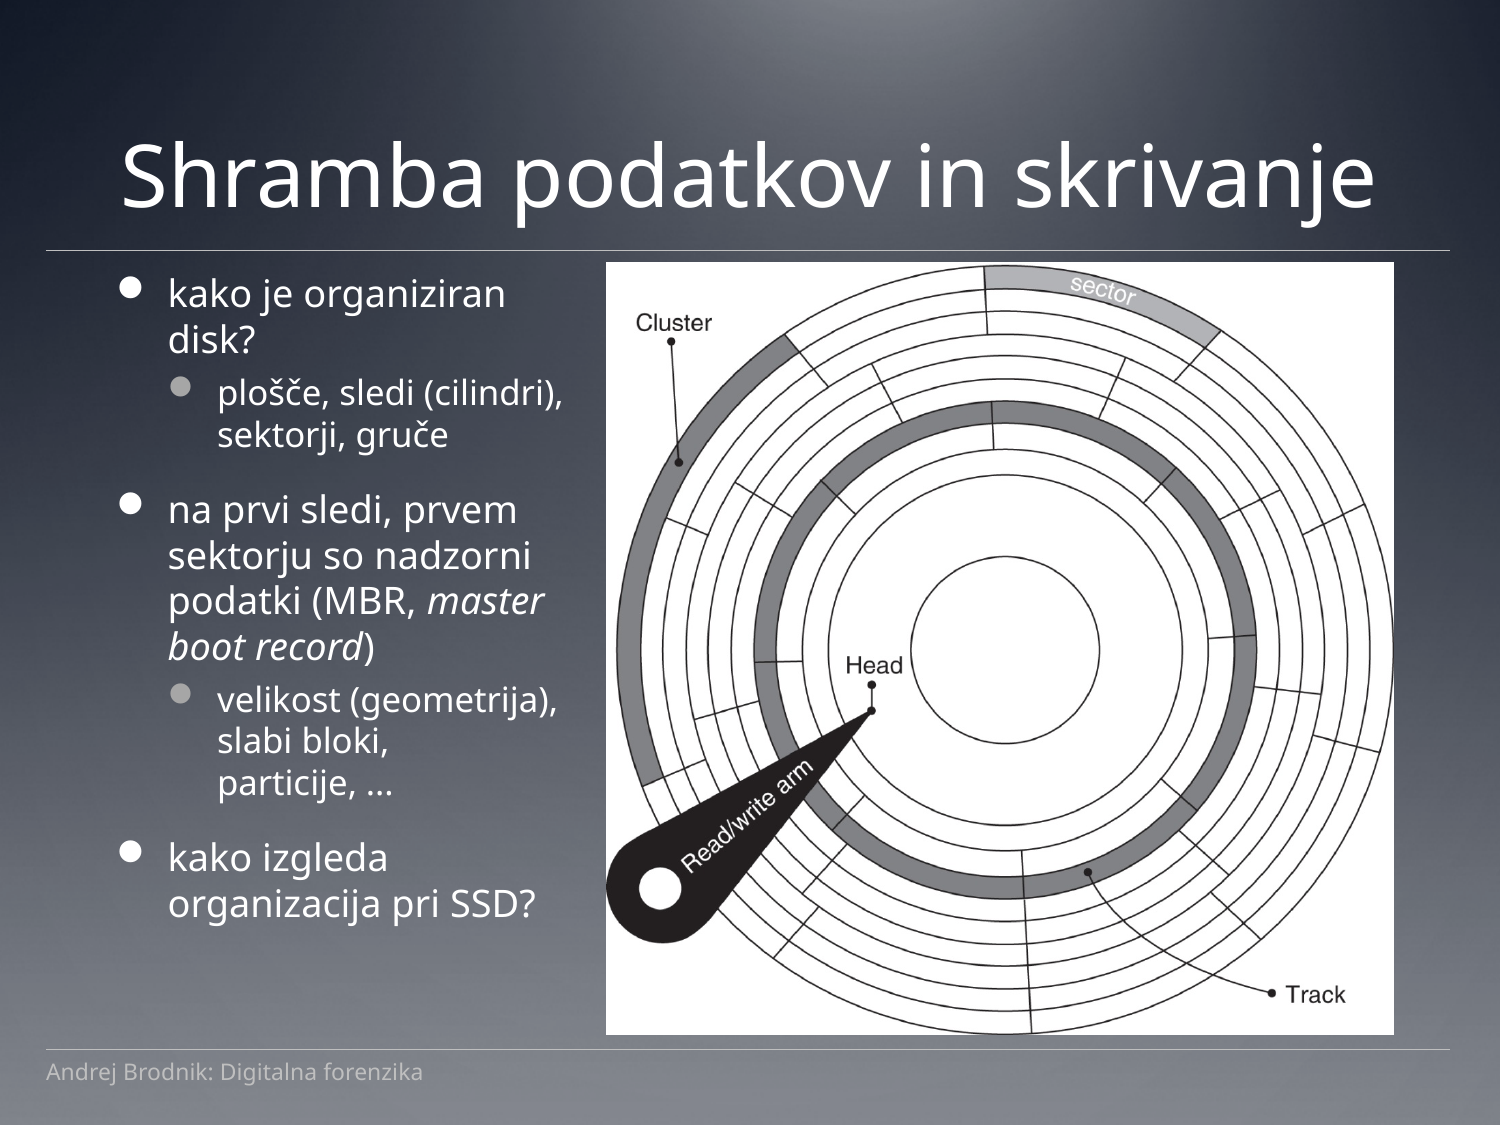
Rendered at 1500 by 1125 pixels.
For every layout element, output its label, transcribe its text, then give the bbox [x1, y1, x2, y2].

title Shramba podatkov in skrivanje [105, 17, 1394, 233]
footer Andrej Brodnik: Digitalna forenzika [46, 1042, 521, 1103]
picture [604, 260, 1397, 1037]
list kako je organiziran disk? plošče, sledi (cilindri), sektorji, gruče na prvi sledi, prvem sektorju so nadzorni podatki (MBR, master boot record) velikost (geometrija), slabi bloki, particije, ... kako izgleda organizacija pri SSD? [101, 262, 582, 973]
